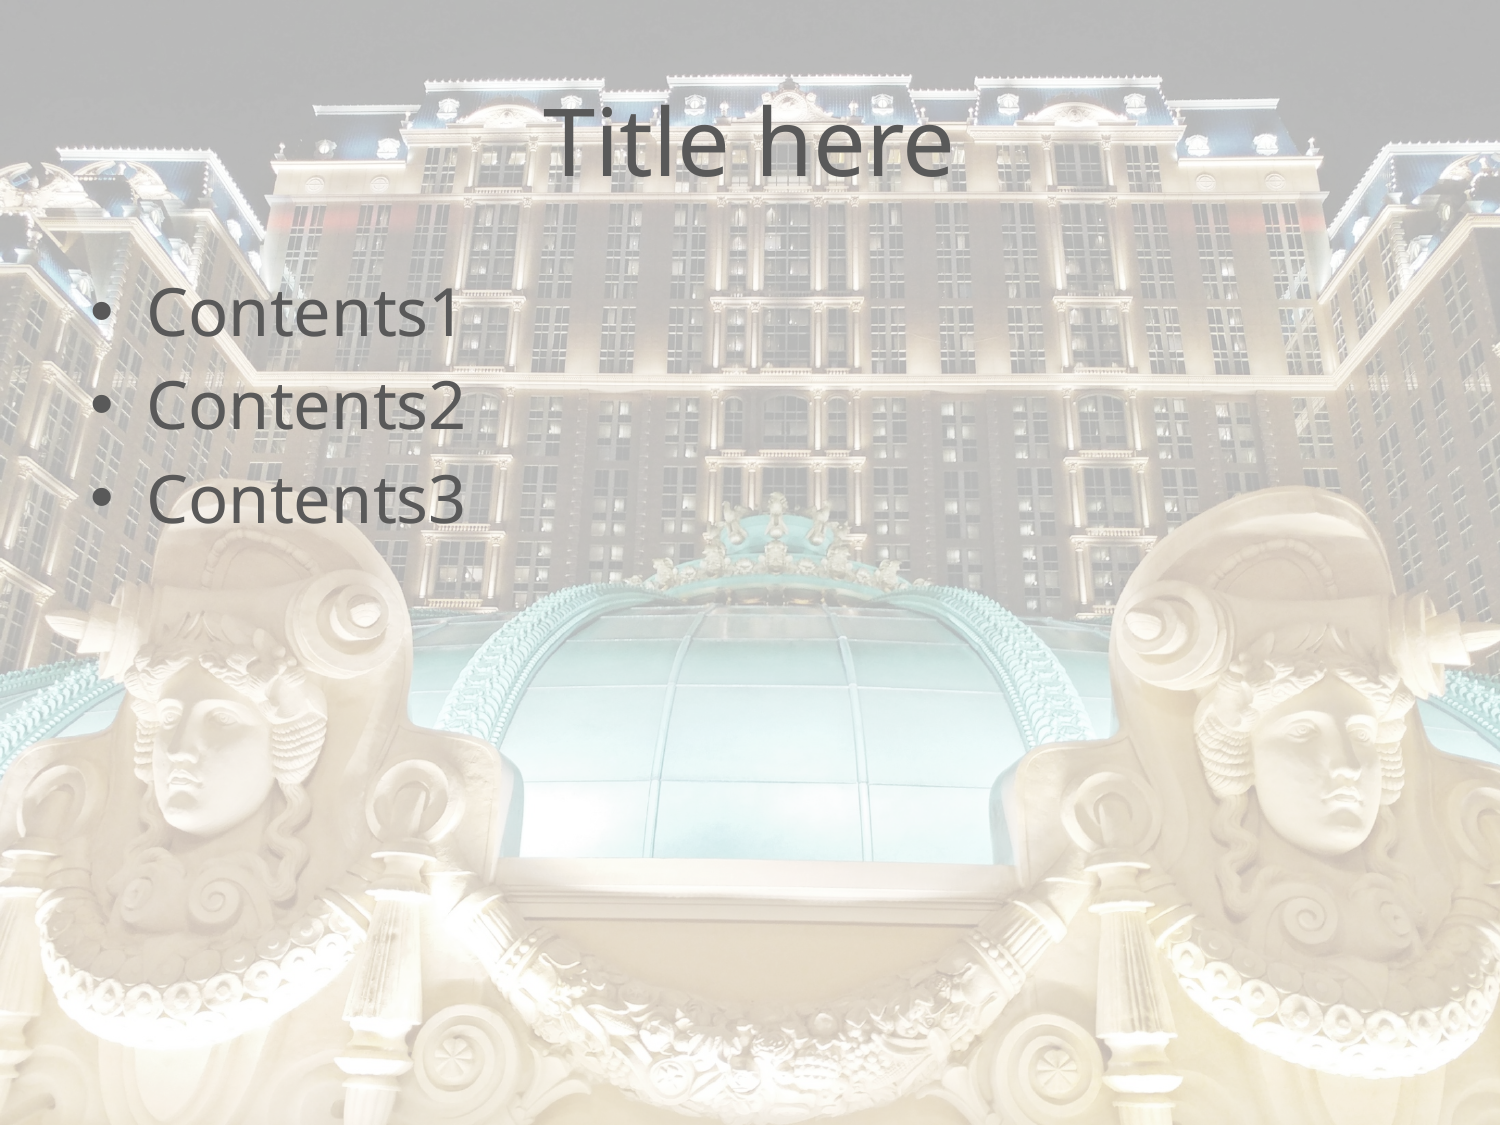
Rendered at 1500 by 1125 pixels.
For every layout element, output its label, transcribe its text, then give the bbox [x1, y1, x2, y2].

text_box [0, 0, 1500, 1125]
list Contents1 Contents2 Contents3 [75, 262, 1425, 1005]
title Title here [75, 45, 1425, 233]
